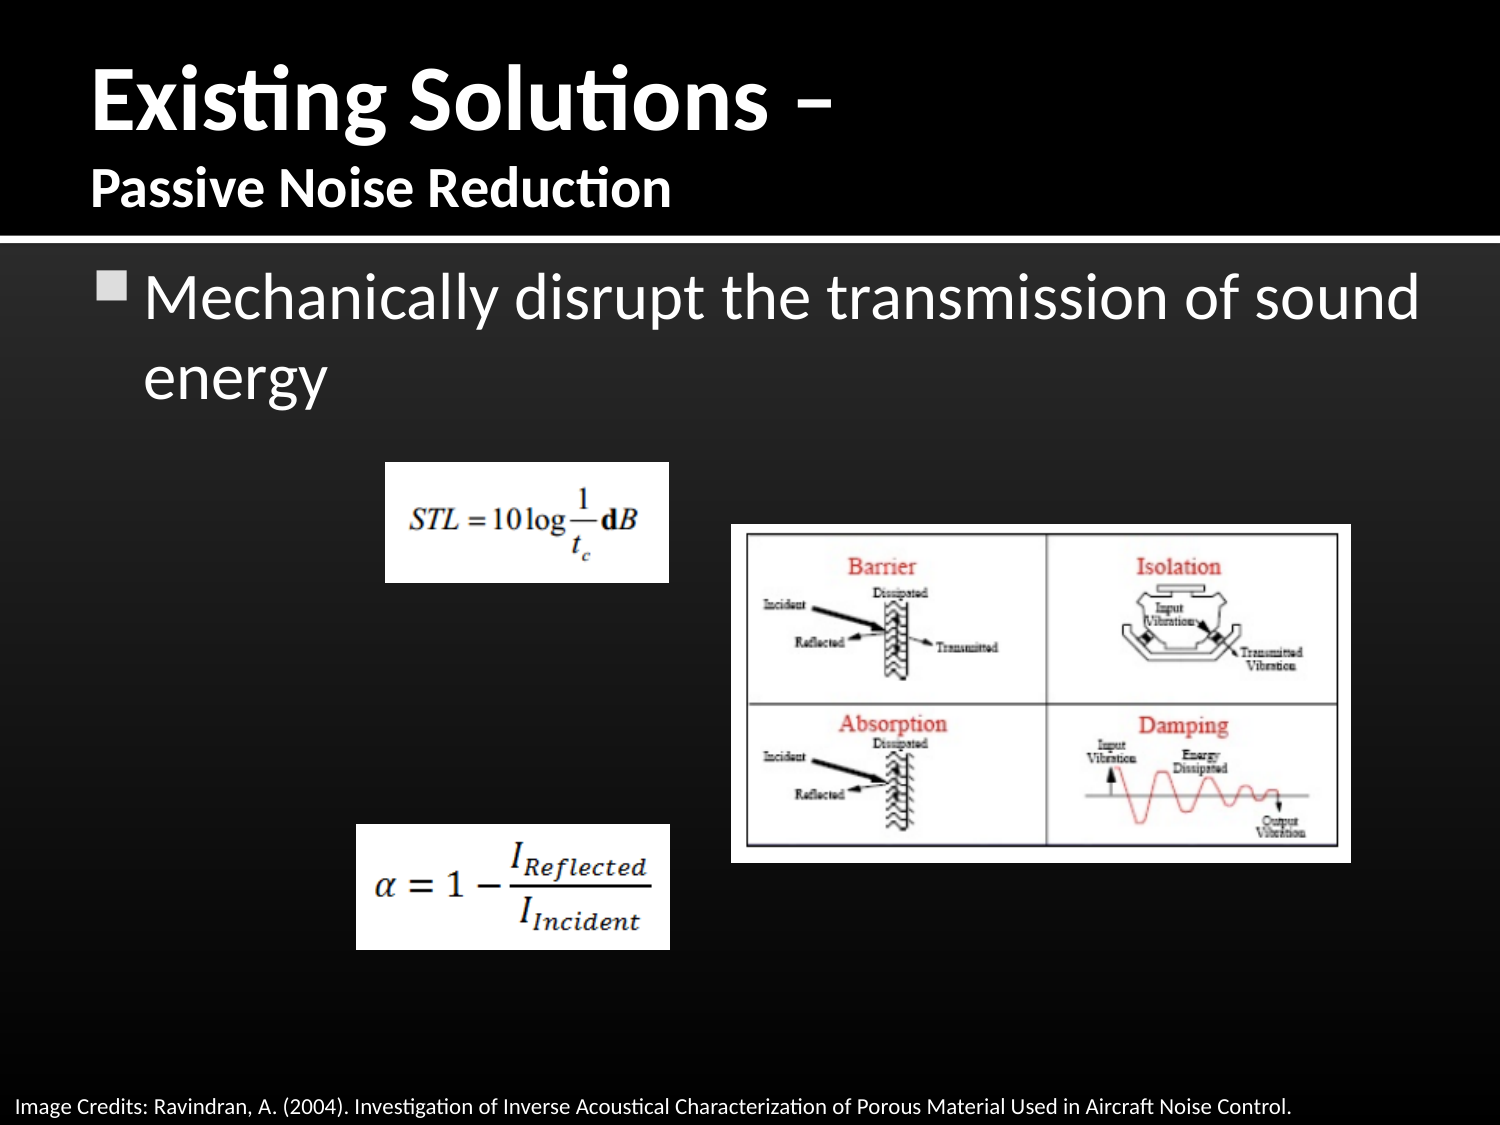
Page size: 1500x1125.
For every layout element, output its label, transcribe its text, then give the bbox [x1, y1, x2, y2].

text_box Image Credits: Ravindran, A. (2004). Investigation of Inverse Acoustical Characterization of Porous Material Used in Aircraft Noise Control. [0, 1083, 1500, 1125]
list Mechanically disrupt the transmission of sound energy [62, 237, 1463, 422]
picture [385, 462, 669, 583]
picture [731, 524, 1351, 863]
picture [356, 824, 670, 950]
title Existing Solutions – Passive Noise Reduction [75, 25, 1425, 231]
